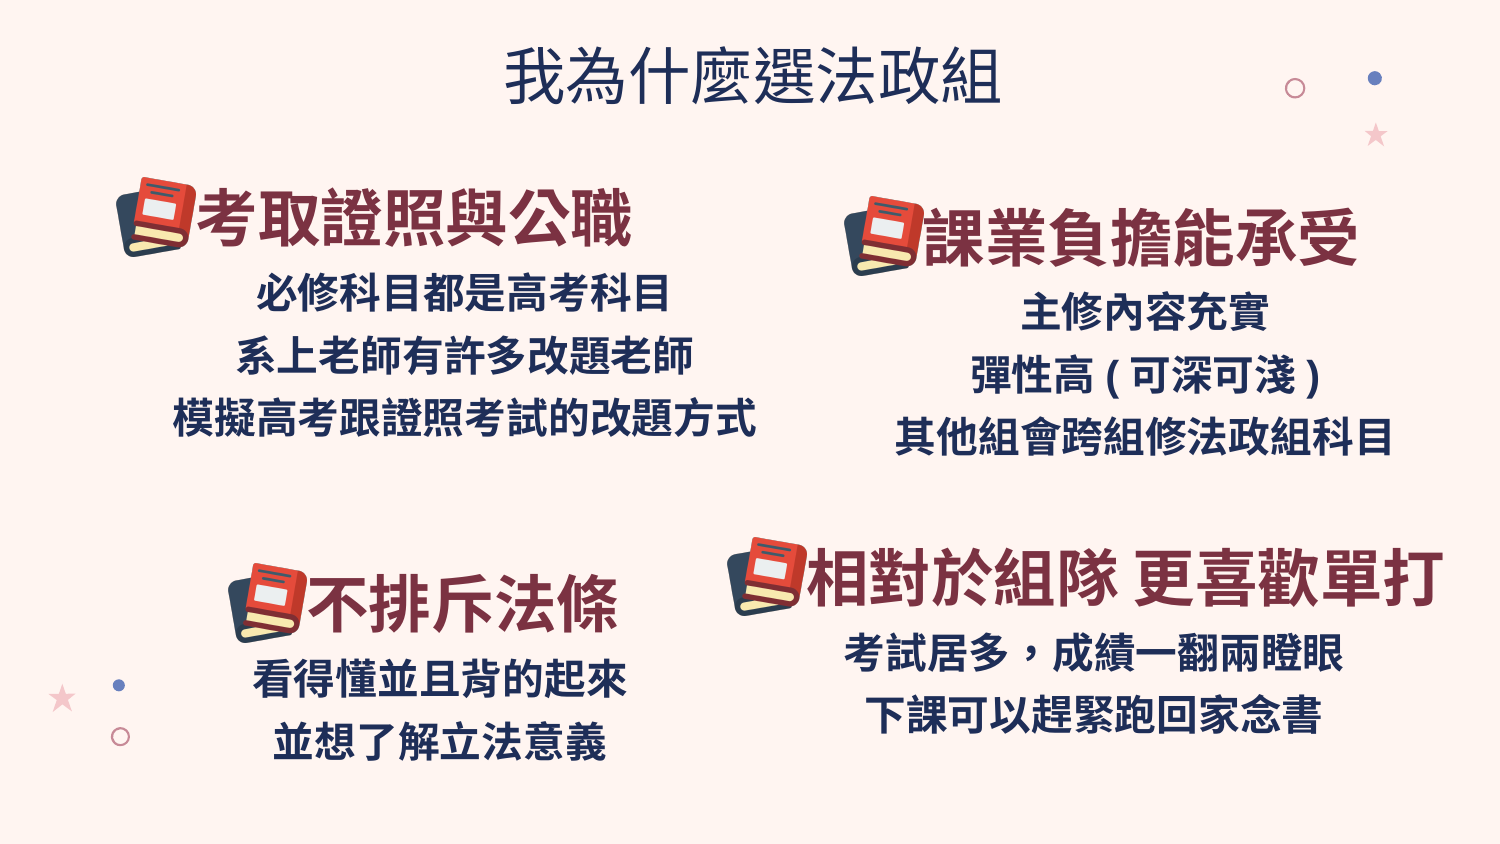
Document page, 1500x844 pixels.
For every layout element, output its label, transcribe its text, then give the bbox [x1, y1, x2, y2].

text_box [1367, 71, 1382, 86]
text_box 課業負擔能承受 主修內容充實 彈性高(可深可淺) 其他組會跨組修法政組科目 [806, 183, 1462, 504]
text_box [1284, 77, 1306, 99]
picture [228, 563, 307, 643]
text_box [110, 727, 130, 747]
text_box [112, 679, 125, 692]
picture [844, 196, 924, 276]
subtitle 考取證照與公職 必修科目都是高考科目 系上老師有許多改題老師 模擬高考跟證照考試的改題方式 [78, 164, 828, 464]
text_box [48, 683, 76, 713]
text_box [1364, 122, 1388, 147]
title 我為什麼選法政組 [122, 21, 1385, 116]
picture [727, 537, 807, 616]
picture [116, 177, 196, 257]
text_box 相對於組隊 更喜歡單打 考試居多，成績一翻兩瞪眼 下課可以趕緊跑回家念書 [689, 523, 1476, 751]
text_box 不排斥法條 看得懂並且背的起來 並想了解立法意義 [190, 558, 667, 773]
